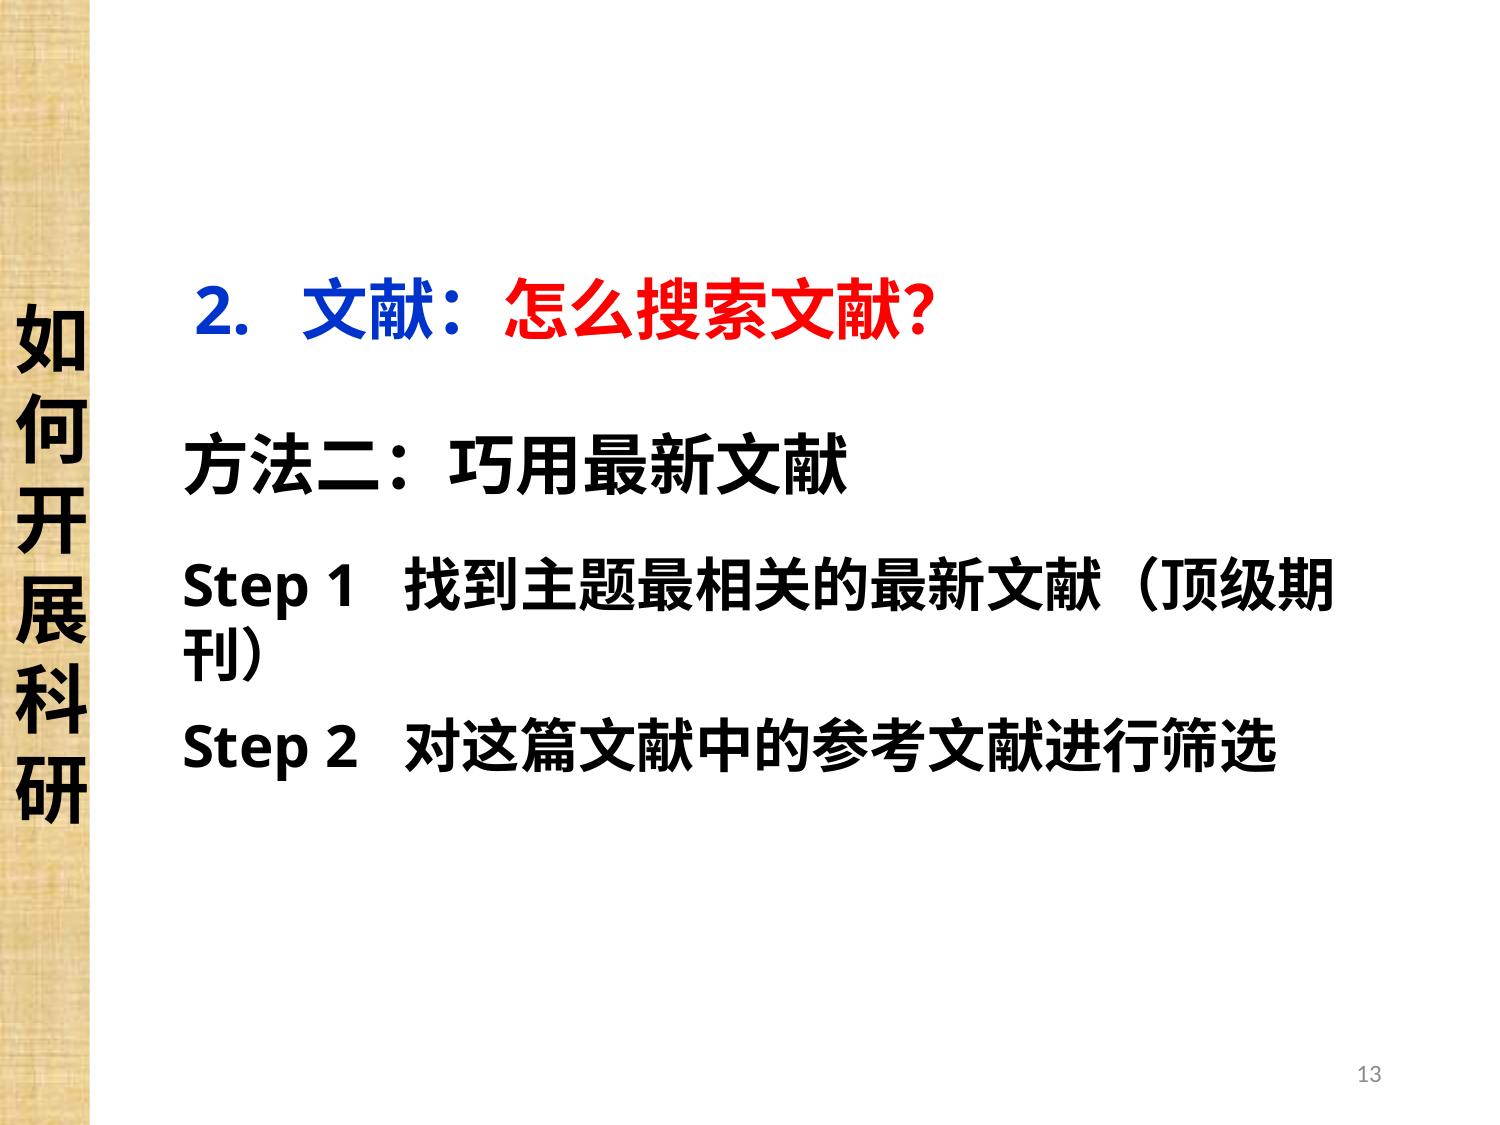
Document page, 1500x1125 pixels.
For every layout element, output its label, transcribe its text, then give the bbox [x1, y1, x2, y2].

text_box 方法二：巧用最新文献 Step 1 找到主题最相关的最新文献（顶级期刊） Step 2 对这篇文献中的参考文献进行筛选 [167, 415, 1397, 830]
text_box 如何开展科研 [0, 0, 90, 1125]
text_box 2. 文献：怎么搜索文献？ [179, 260, 1357, 366]
slide_number 13 [1059, 1042, 1397, 1103]
